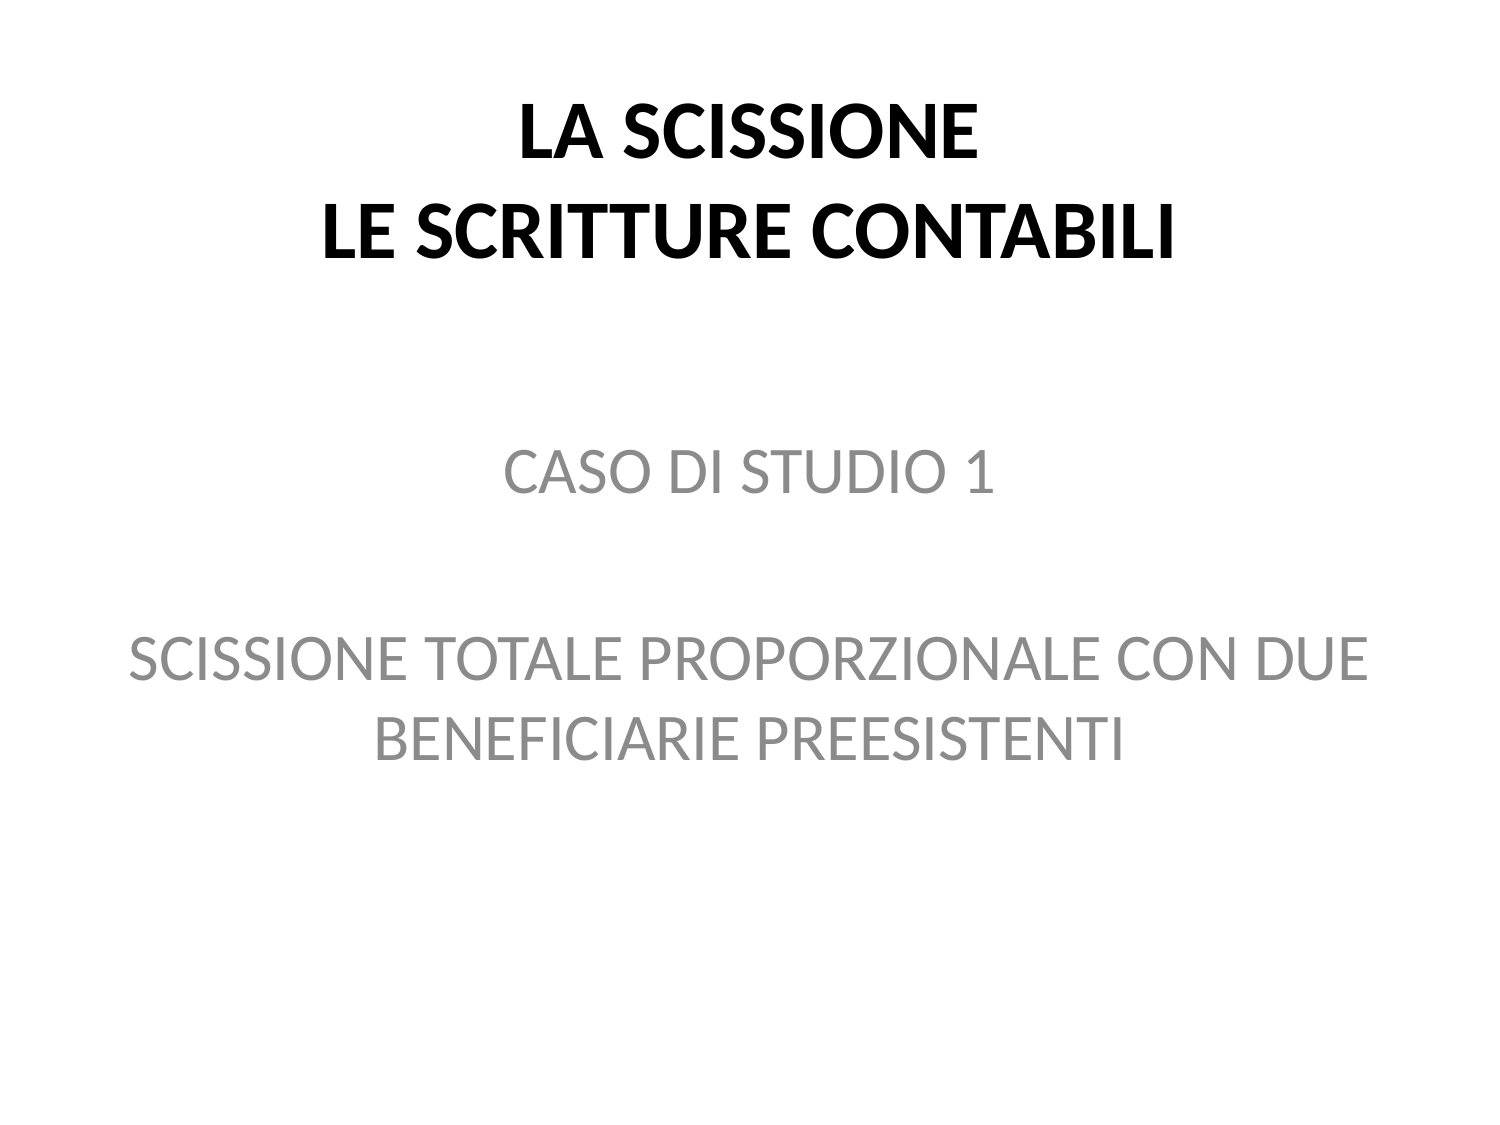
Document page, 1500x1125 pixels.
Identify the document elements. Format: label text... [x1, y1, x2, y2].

subtitle CASO DI STUDIO 1 SCISSIONE TOTALE PROPORZIONALE CON DUE BENEFICIARIE PREESISTENTI [112, 326, 1388, 1000]
title LA SCISSIONE LE SCRITTURE CONTABILI [112, 54, 1388, 296]
